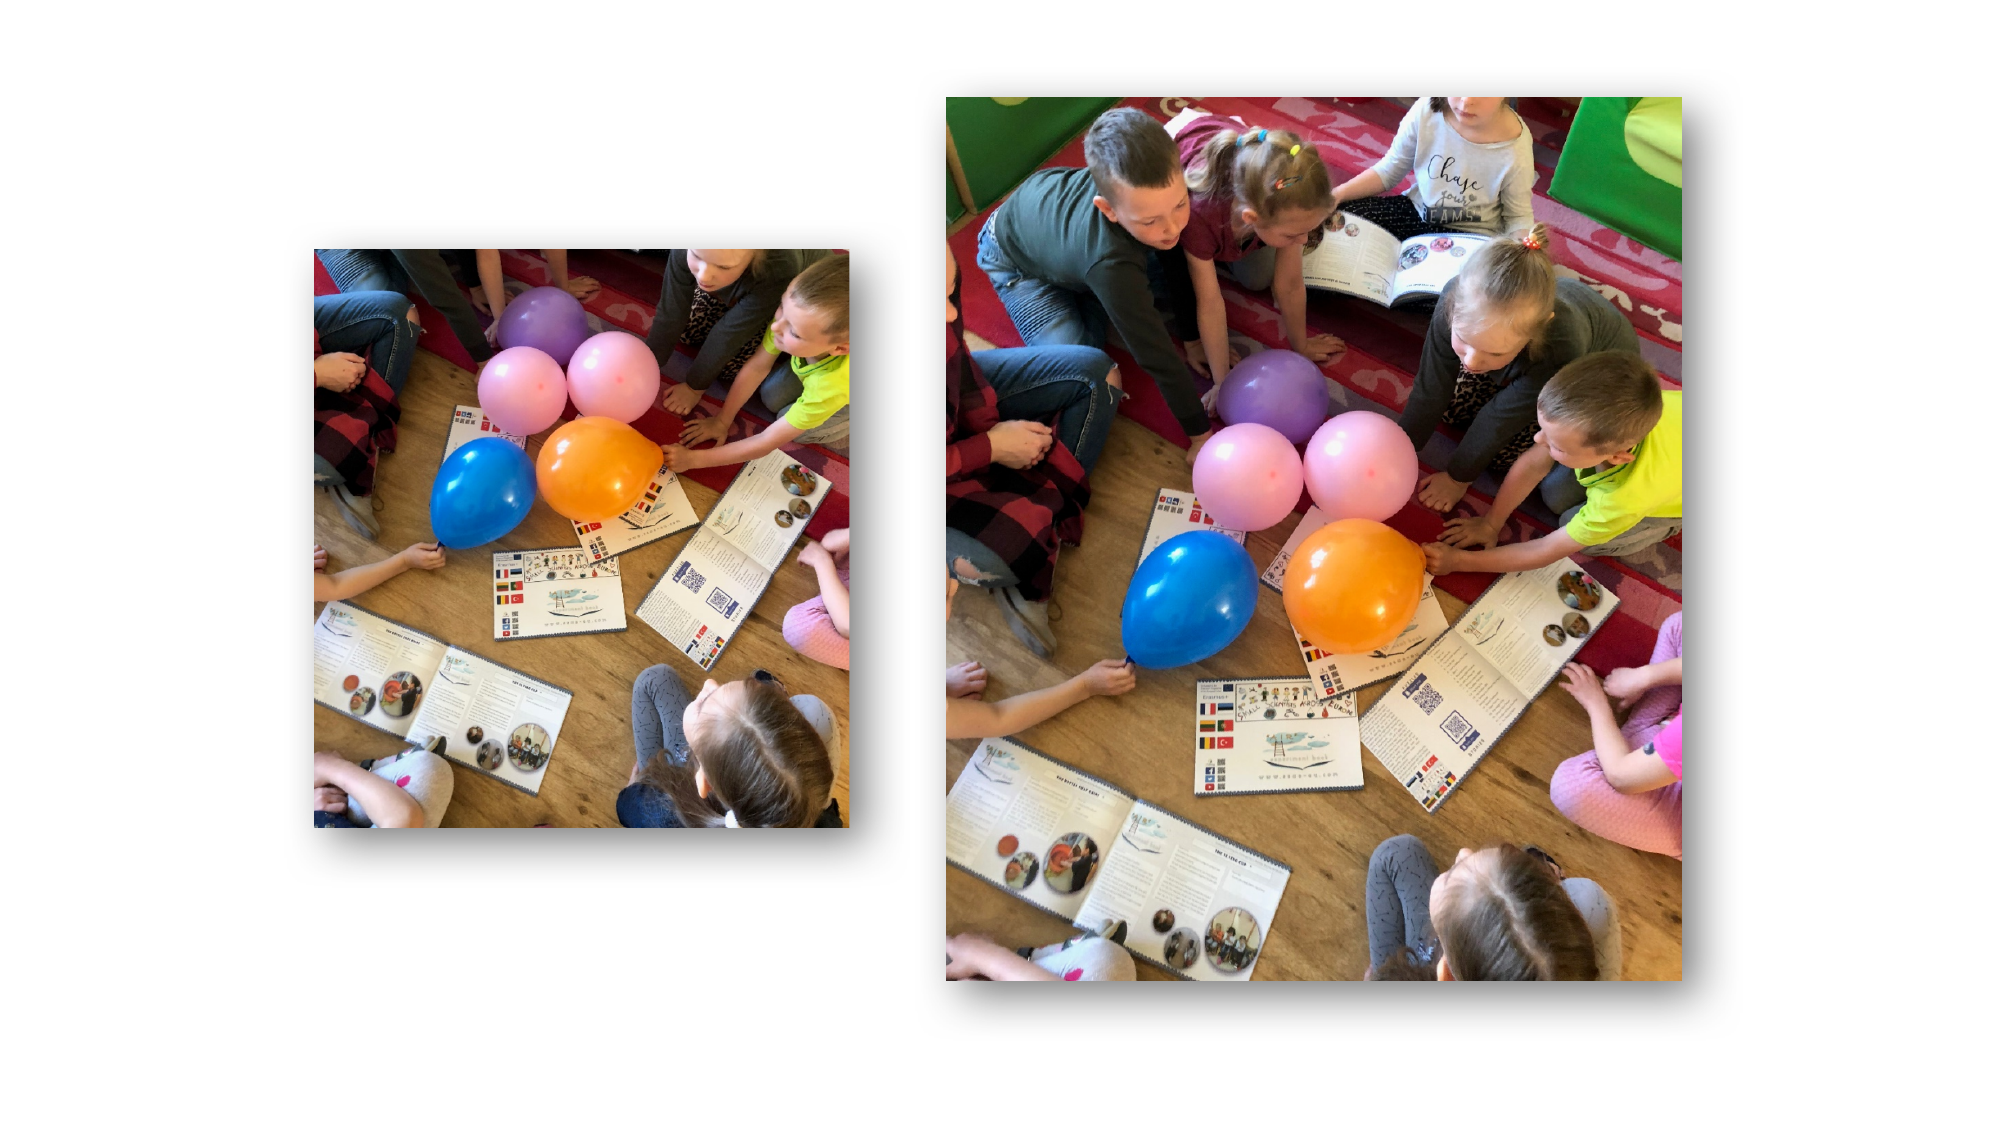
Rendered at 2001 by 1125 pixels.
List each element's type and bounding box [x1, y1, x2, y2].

list [292, 270, 871, 807]
picture [314, 249, 850, 270]
picture [871, 97, 1755, 980]
picture [314, 807, 850, 827]
